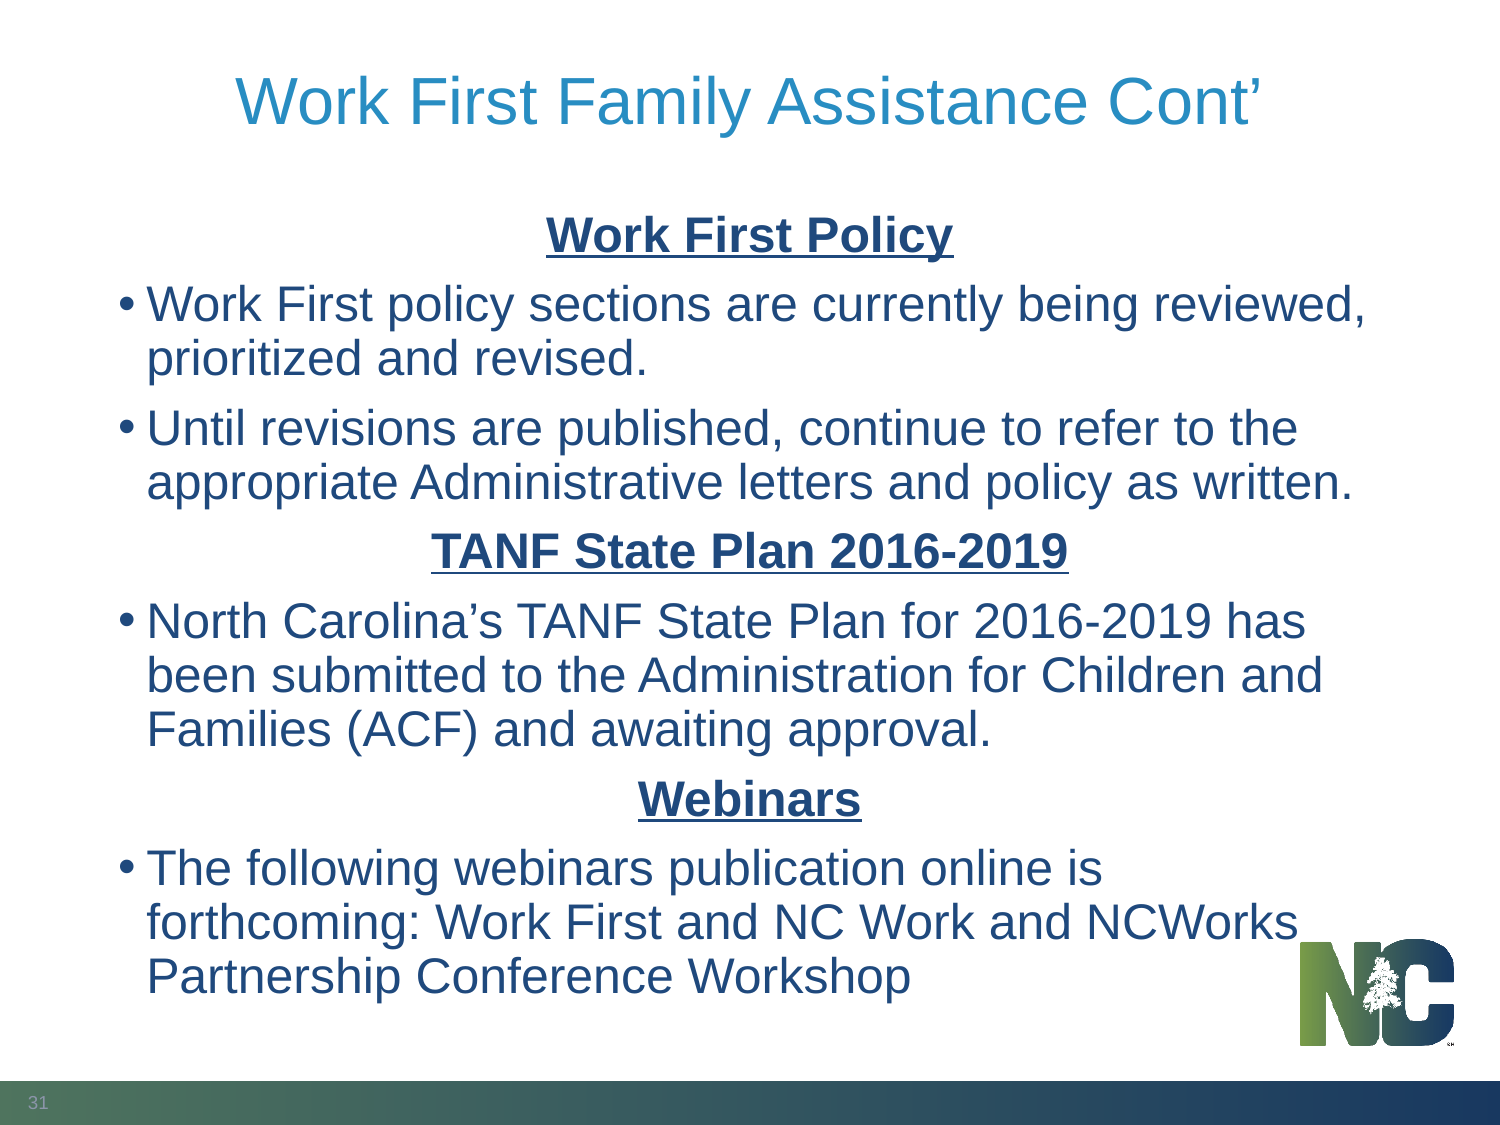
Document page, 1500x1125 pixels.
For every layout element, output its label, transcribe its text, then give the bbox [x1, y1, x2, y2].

slide_number 31 [12, 1091, 351, 1114]
list Work First Policy Work First policy sections are currently being reviewed, prioritized and revised. Until revisions are published, continue to refer to the appropriate Administrative letters and policy as written. TANF State Plan 2016-2019 North Carolina’s TANF State Plan for 2016-2019 has been submitted to the Administration for Children and Families (ACF) and awaiting approval. Webinars The following webinars publication online is forthcoming: Work First and NC Work and NCWorks Partnership Conference Workshop [103, 201, 1397, 1025]
title Work First Family Assistance Cont’ [103, 16, 1397, 191]
picture [1300, 939, 1454, 1046]
